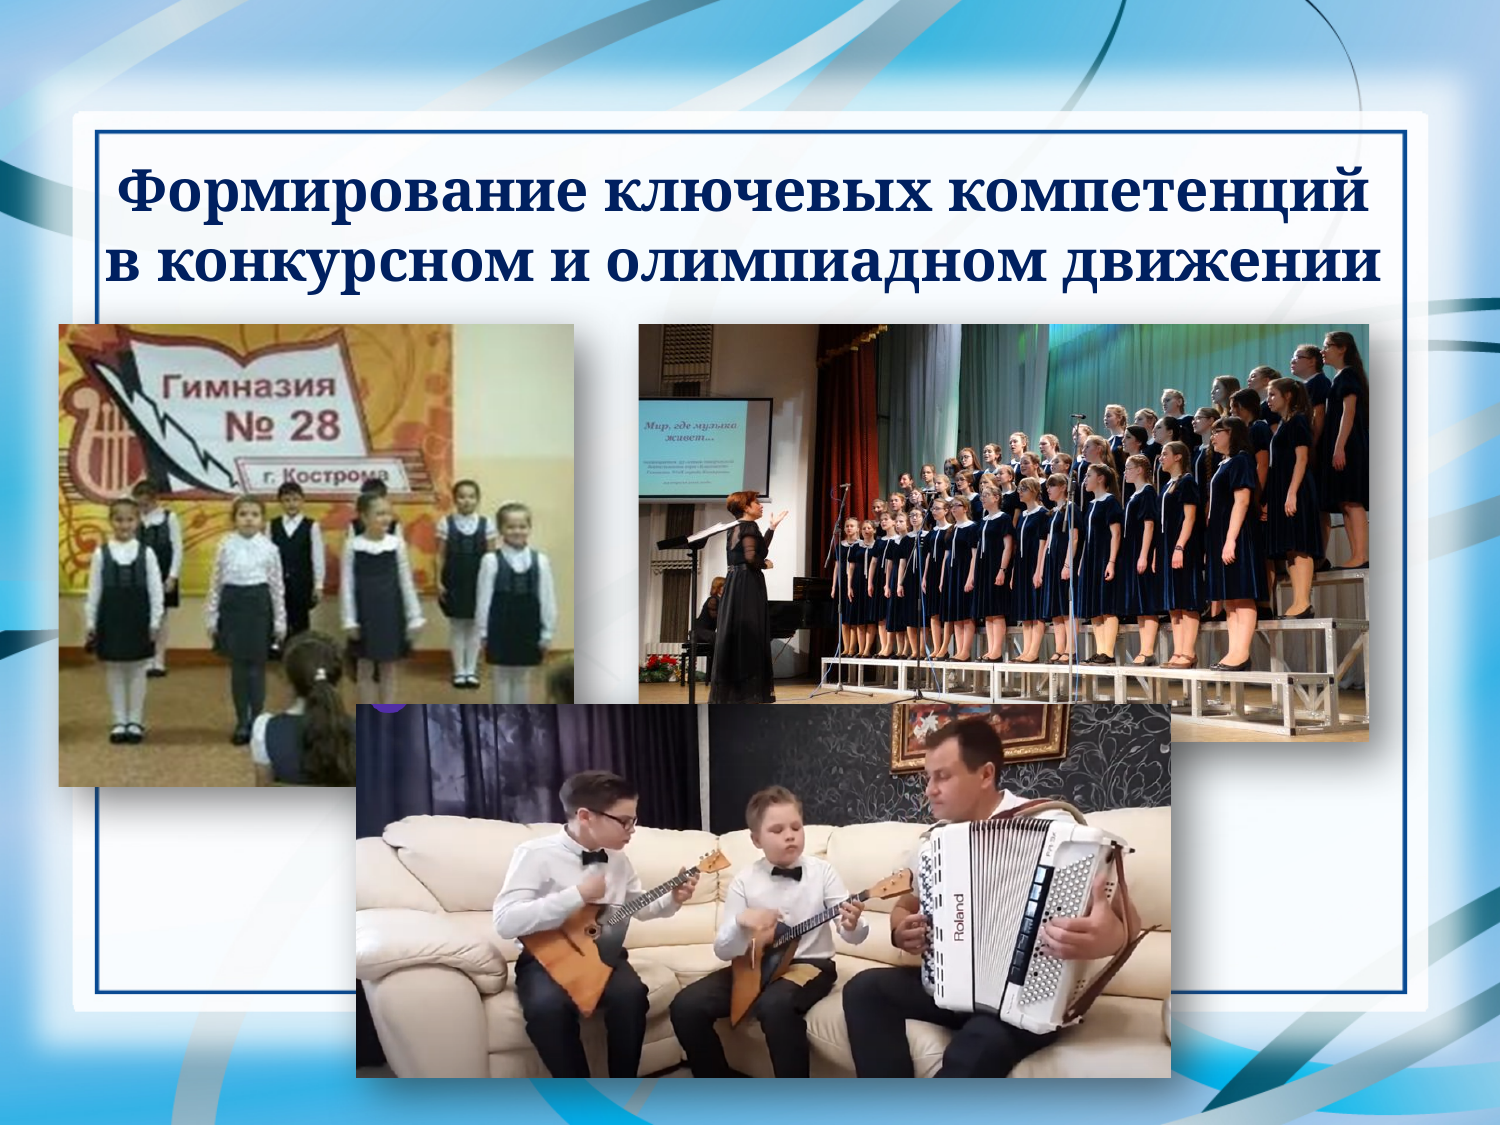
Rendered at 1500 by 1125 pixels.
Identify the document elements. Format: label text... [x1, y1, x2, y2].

picture [0, 0, 1500, 1125]
title Формирование ключевых компетенций в конкурсном и олимпиадном движении [82, 128, 1407, 317]
